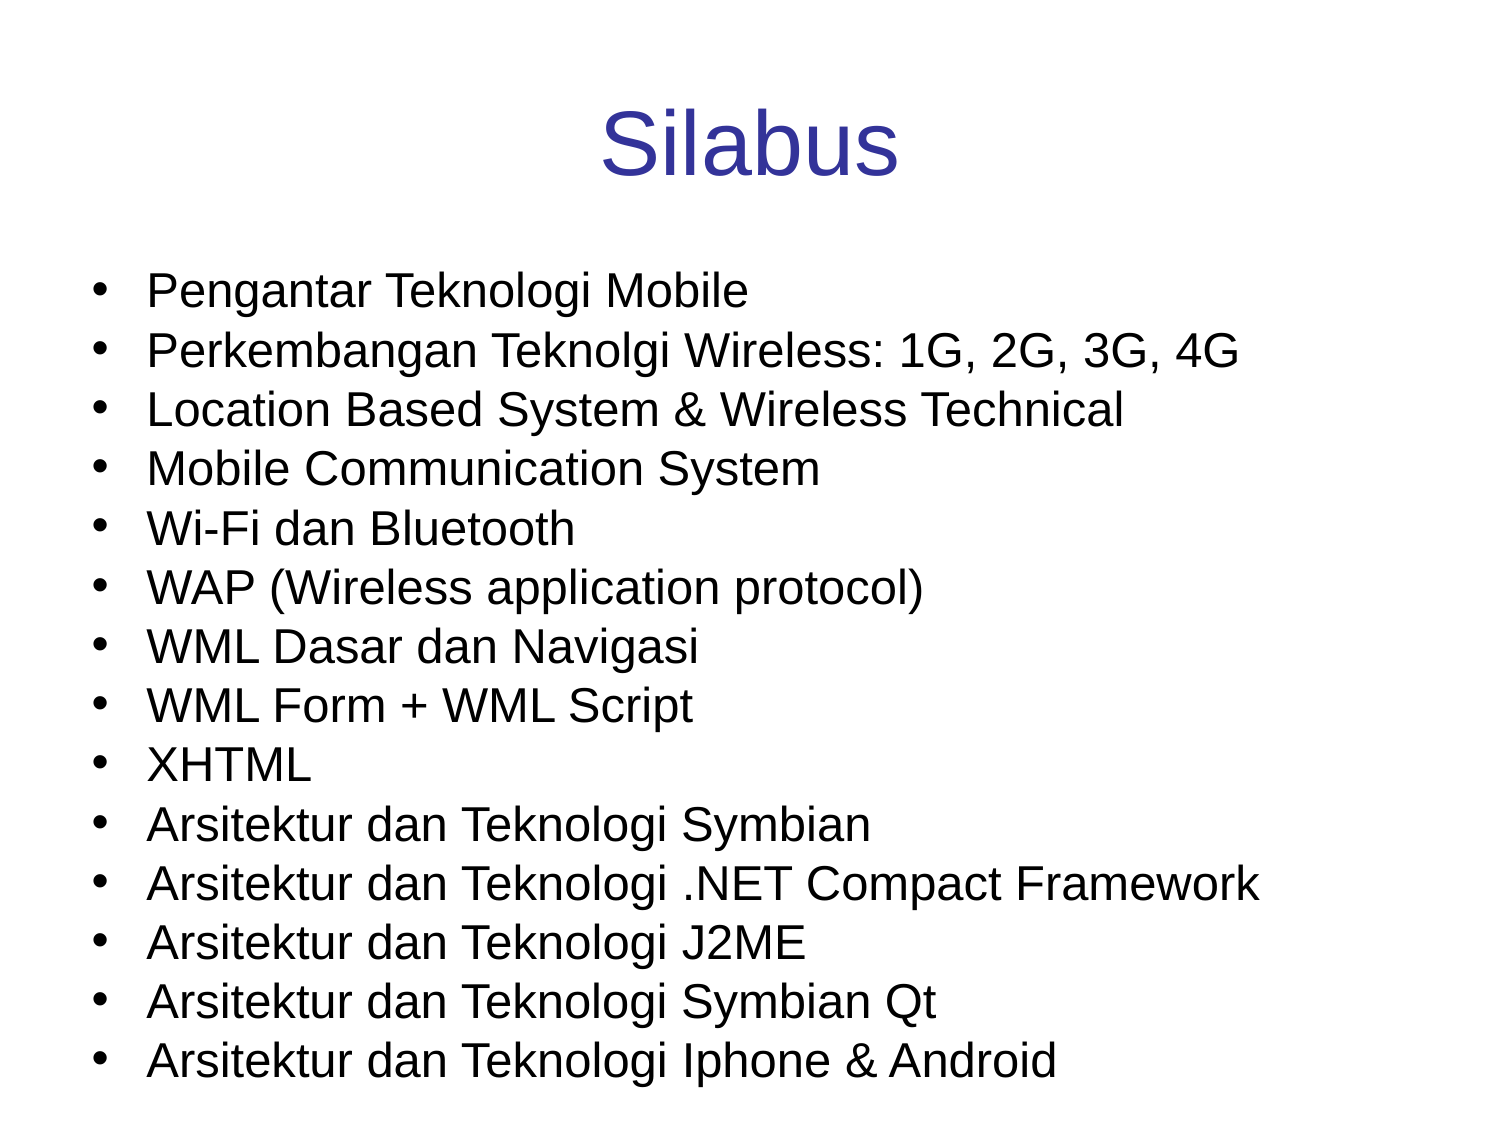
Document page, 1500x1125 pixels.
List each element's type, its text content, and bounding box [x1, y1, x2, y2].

list Pengantar Teknologi Mobile Perkembangan Teknolgi Wireless: 1G, 2G, 3G, 4G Location Based System & Wireless Technical Mobile Communication System Wi-Fi dan Bluetooth WAP (Wireless application protocol) WML Dasar dan Navigasi WML Form + WML Script XHTML Arsitektur dan Teknologi Symbian Arsitektur dan Teknologi .NET Compact Framework Arsitektur dan Teknologi J2ME Arsitektur dan Teknologi Symbian Qt Arsitektur dan Teknologi Iphone & Android [76, 262, 1428, 1102]
title Silabus [74, 44, 1426, 233]
